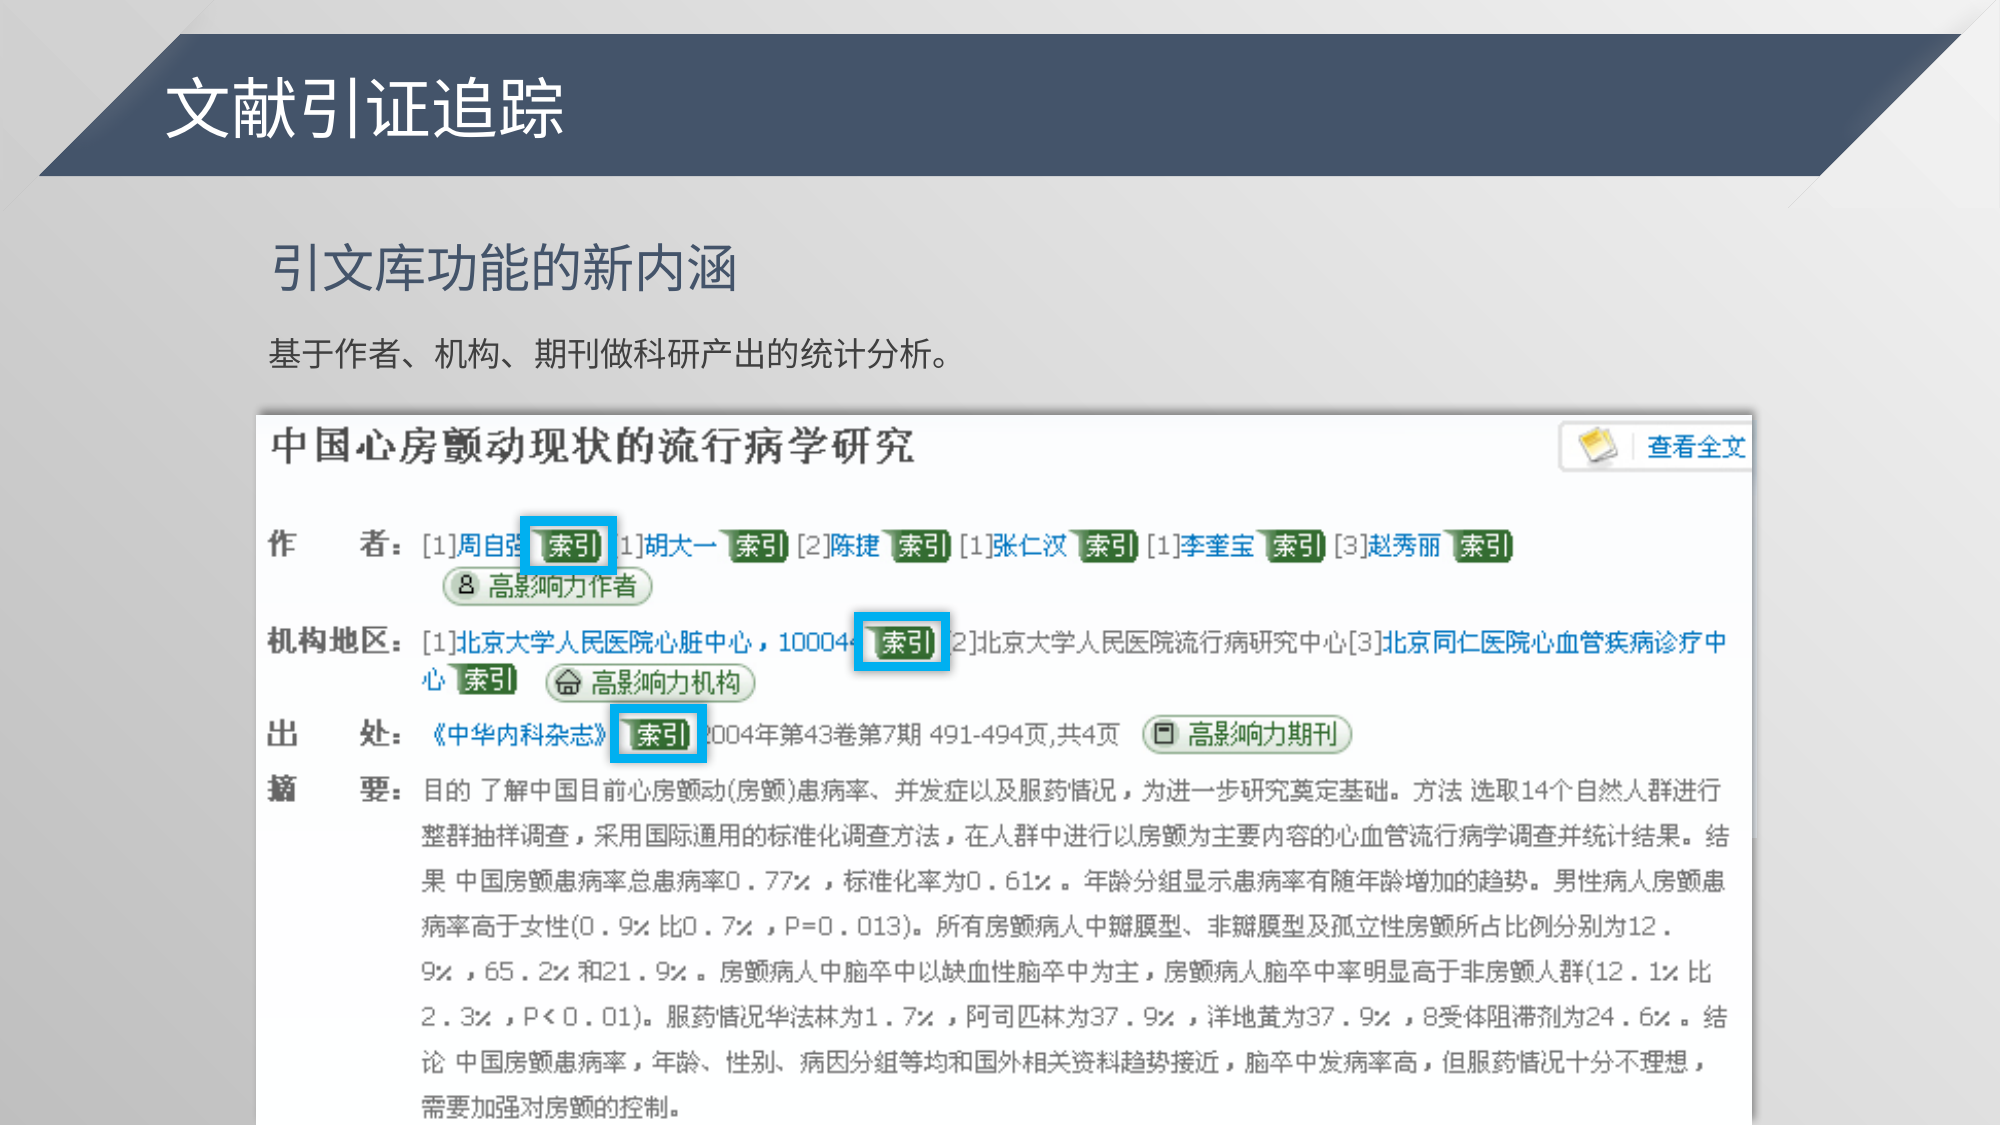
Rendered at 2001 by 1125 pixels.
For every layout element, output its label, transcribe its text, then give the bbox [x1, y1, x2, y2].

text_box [0, 0, 294, 211]
text_box 引文库功能的新内涵 [256, 228, 754, 306]
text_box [1708, 0, 2000, 208]
picture [256, 415, 1757, 1125]
text_box 基于作者、机构、期刊做科研产出的统计分析。 [253, 306, 982, 381]
text_box [294, 33, 1708, 177]
text_box 文献引证追踪 [294, 58, 581, 154]
